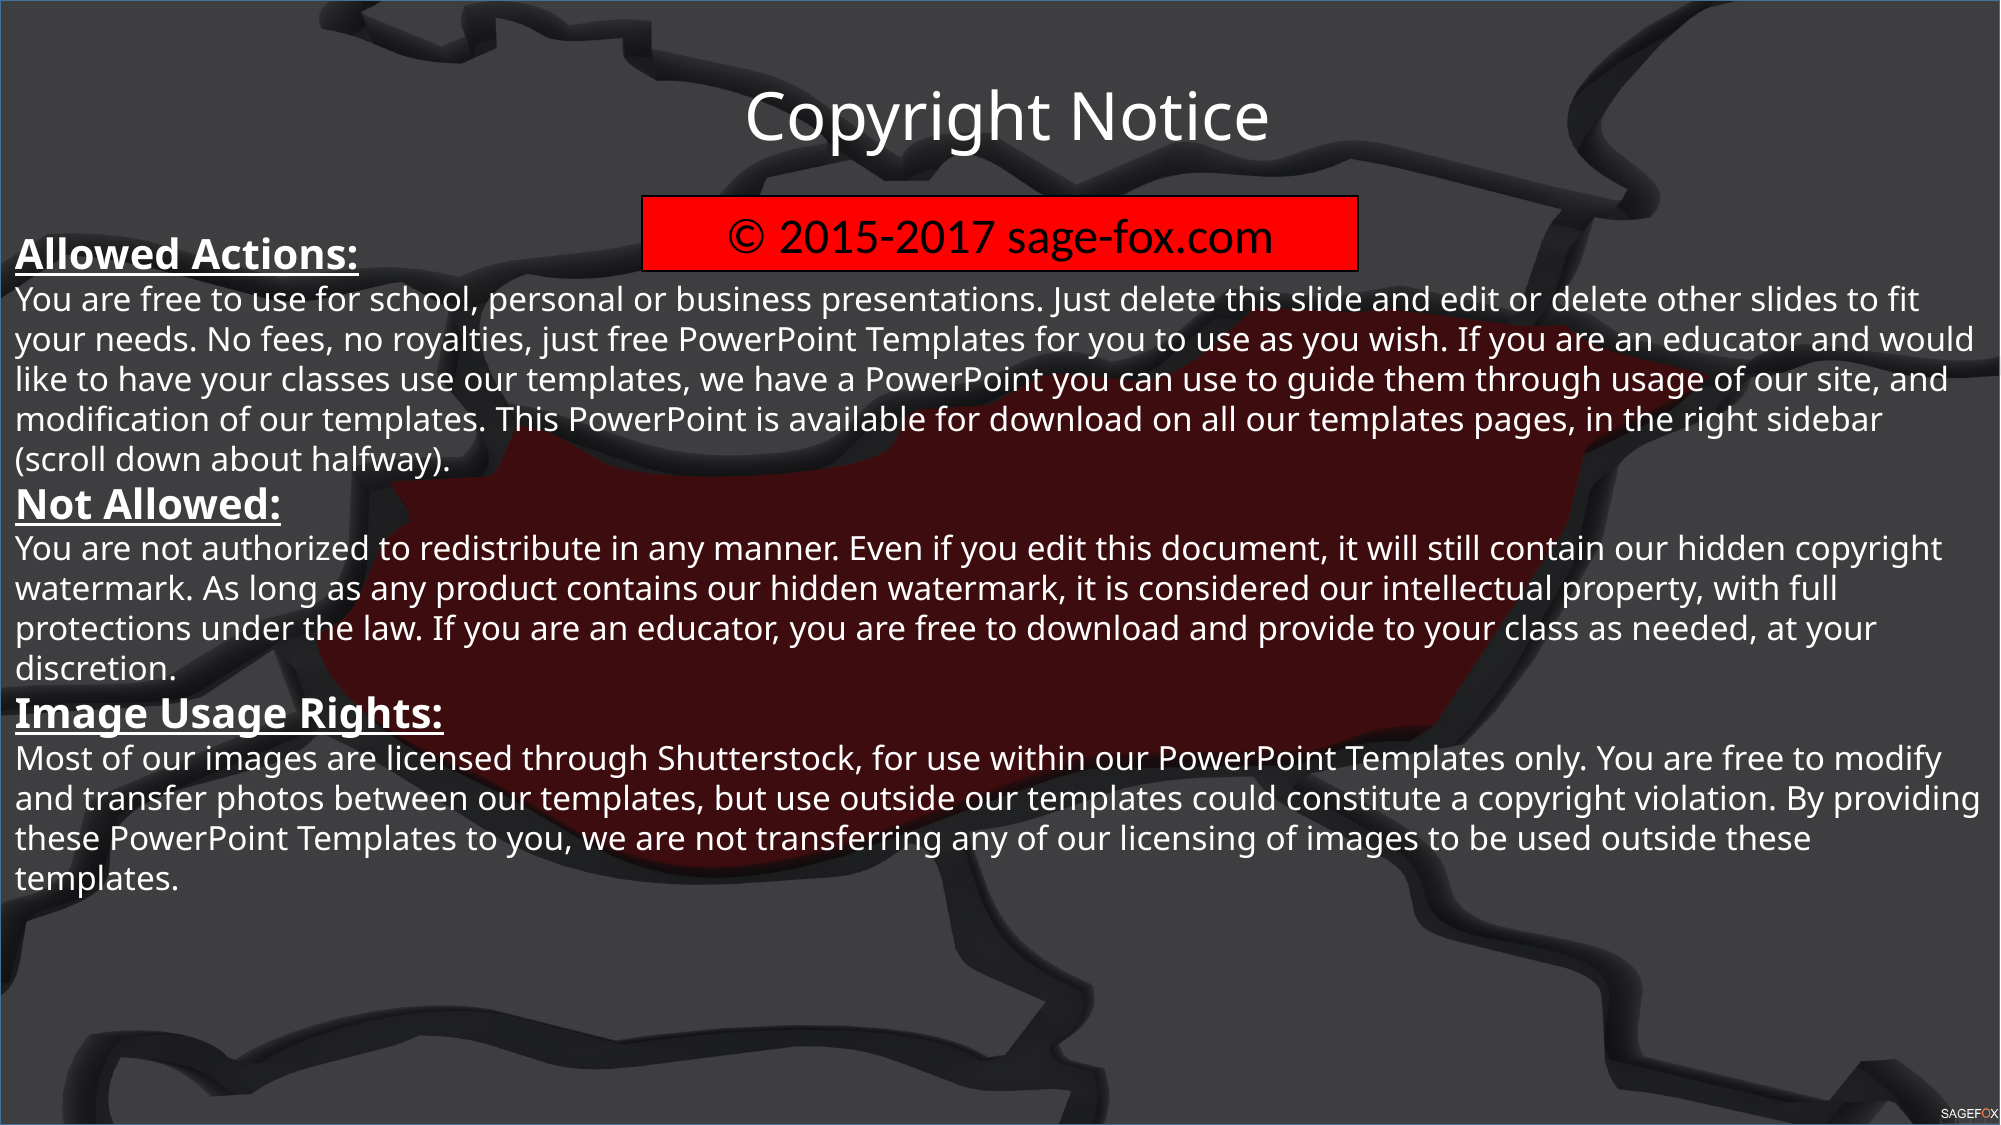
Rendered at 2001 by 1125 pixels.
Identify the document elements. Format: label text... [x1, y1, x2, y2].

title Copyright Notice [493, 60, 1524, 178]
text_box © 2015-2017 sage-fox.com [641, 196, 1358, 272]
text_box Allowed Actions: You are free to use for school, personal or business presentations. Just delete this slide and edit or delete other slides to fit your needs. No fees, no royalties, just free PowerPoint Templates for you to use as you wish. If you are an educator and would like to have your classes use our templates, we have a PowerPoint you can use to guide them through usage of our site, and modification of our templates. This PowerPoint is available for download on all our templates pages, in the right sidebar (scroll down about halfway). Not Allowed: You are not authorized to redistribute in any manner. Even if you edit this document, it will still contain our hidden copyright watermark. As long as any product contains our hidden watermark, it is considered our intellectual property, with full protections under the law. If you are an educator, you are free to download and provide to your class as needed, at your discretion. Image Usage Rights: Most of our images are licensed through Shutterstock, for use within our PowerPoint Templates only. You are free to modify and transfer photos between our templates, but use outside our templates could constitute a copyright violation. By providing these PowerPoint Templates to you, we are not transferring any of our licensing of images to be used outside these templates. [0, 0, 2000, 1125]
